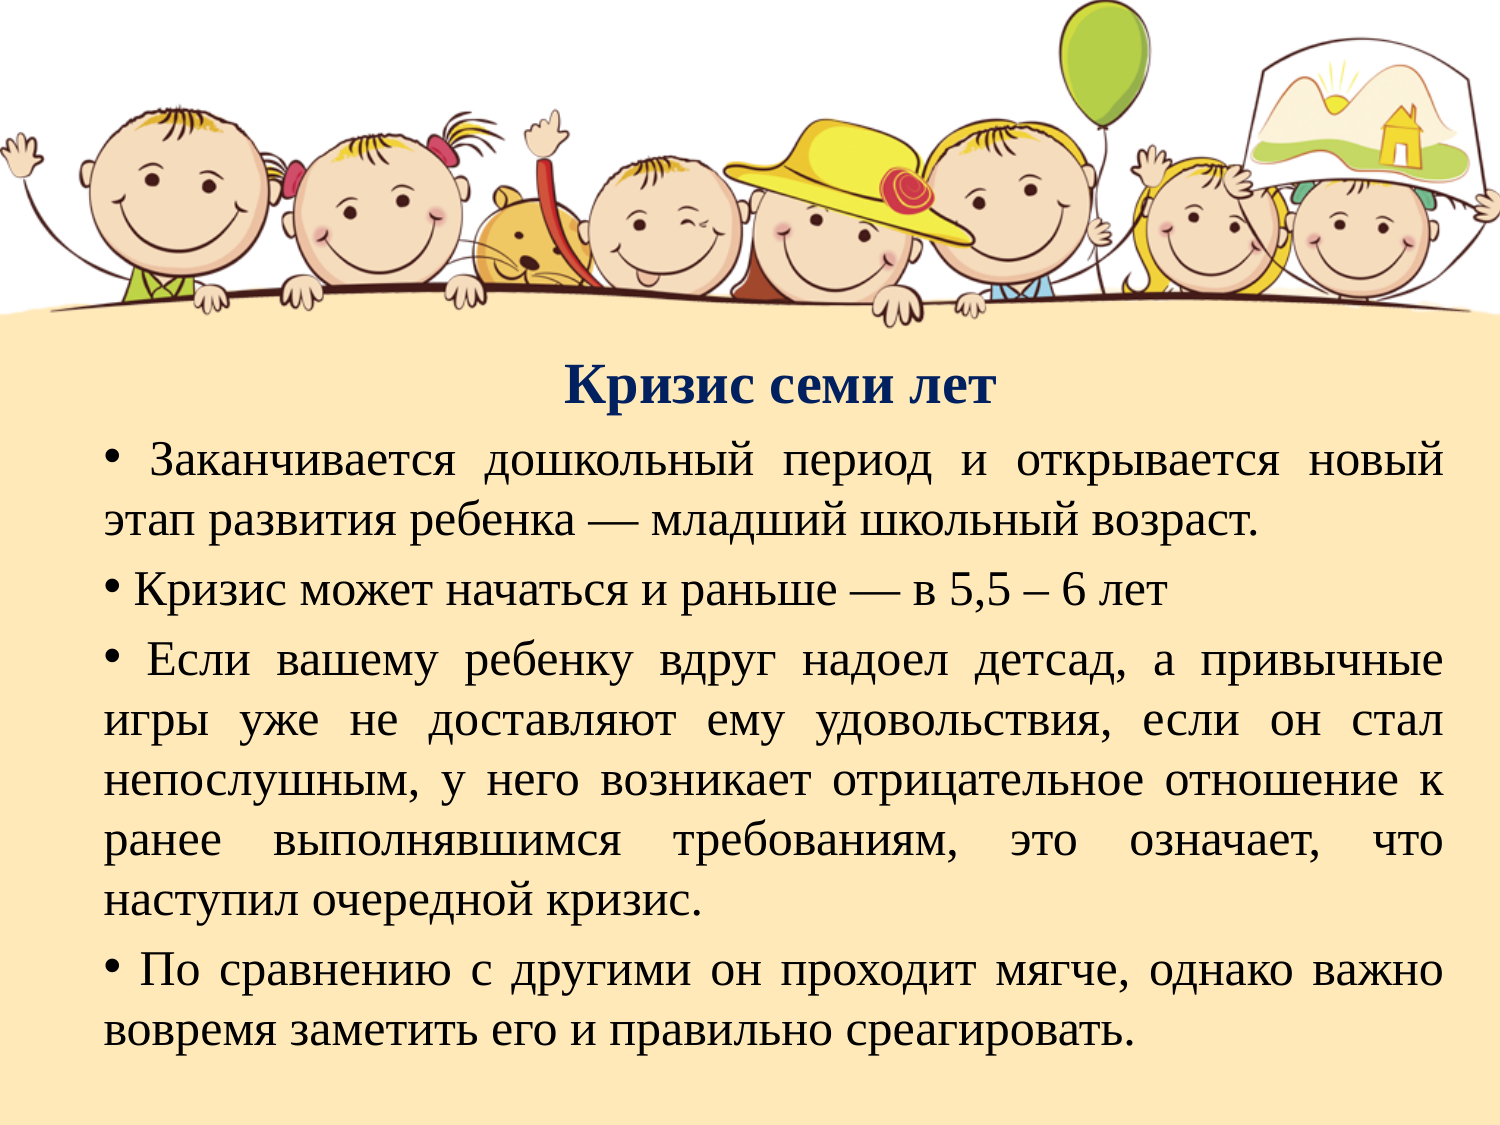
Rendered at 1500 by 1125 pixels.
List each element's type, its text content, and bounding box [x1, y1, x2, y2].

subtitle Кризис семи лет Заканчивается дошкольный период и открывается новый этап развития ребенка — младший школьный возраст. Кризис может начаться и раньше — в 5,5 – 6 лет Если вашему ребенку вдруг надоел детсад, а привычные игры уже не доставляют ему удовольствия, если он стал непослушным, у него возникает отрицательное отношение к ранее выполнявшимся требованиям, это означает, что наступил очередной кризис. По сравнению с другими он проходит мягче, однако важно вовремя заметить его и правильно среагировать. [88, 337, 1460, 1107]
picture [0, 0, 1500, 1125]
